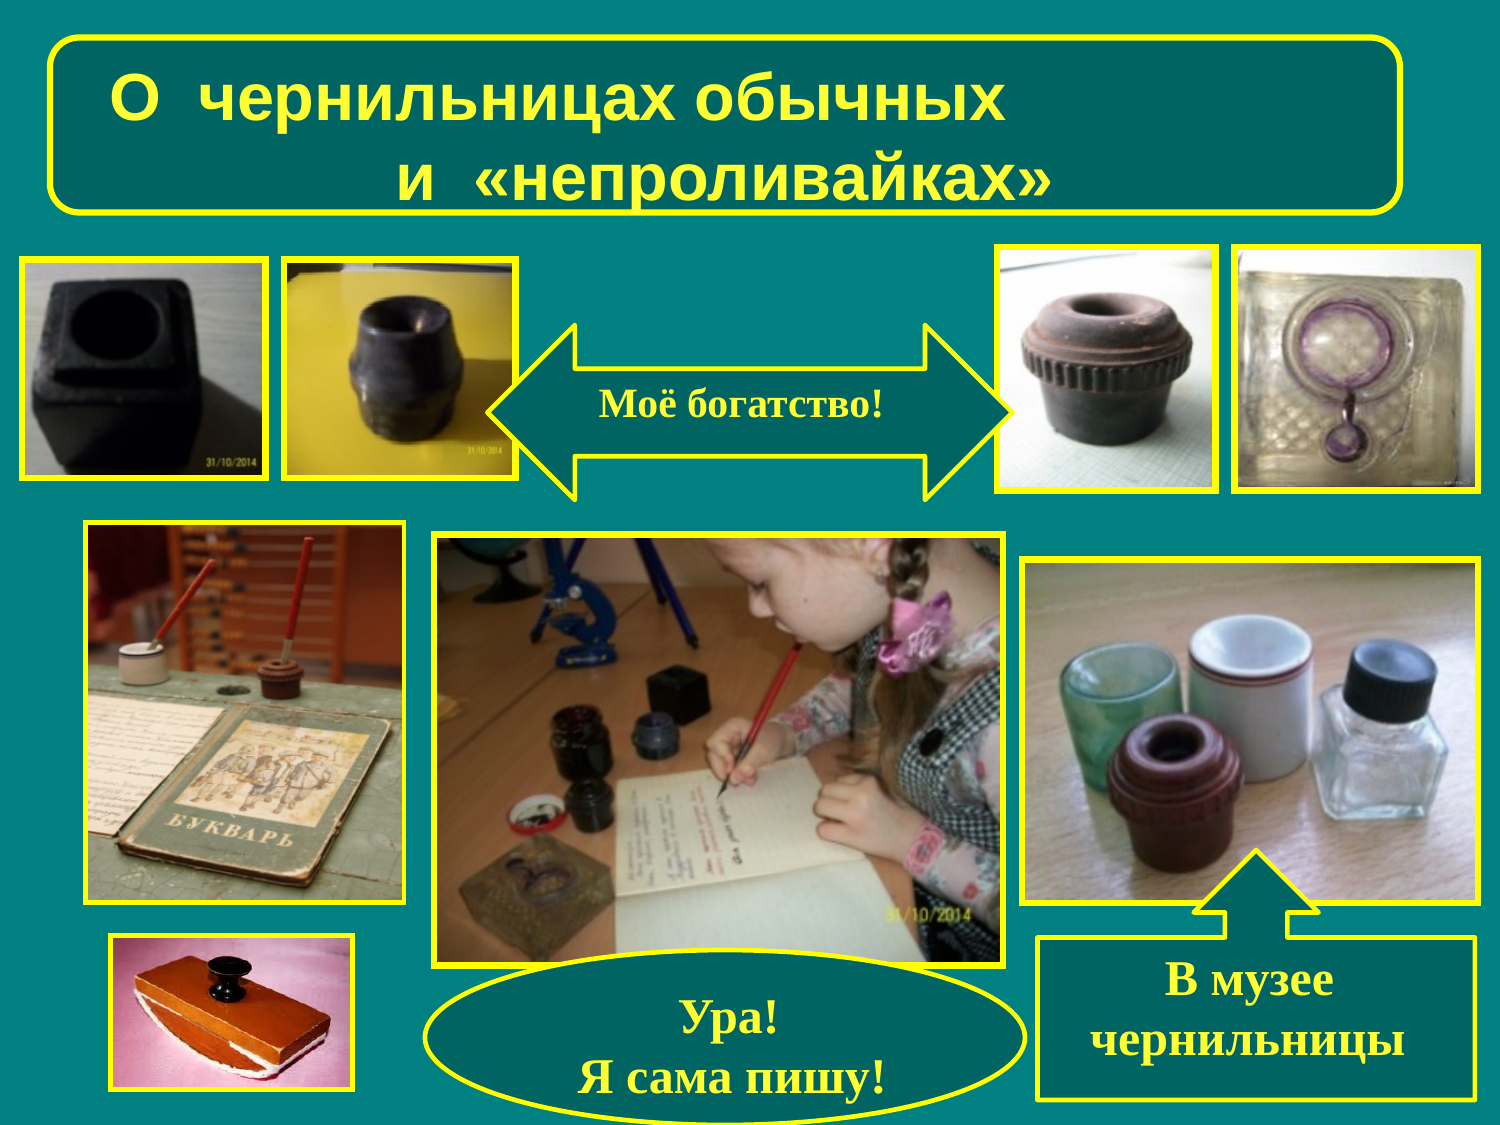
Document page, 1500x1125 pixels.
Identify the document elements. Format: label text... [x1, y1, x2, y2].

text_box В музее чернильницы [1037, 910, 1475, 1100]
picture [1024, 562, 1476, 901]
text_box Моё богатство! [516, 324, 994, 500]
text_box О чернильницах обычных и «непроливайках» [49, 37, 1400, 213]
picture [87, 524, 402, 901]
picture [999, 249, 1213, 488]
picture [1237, 249, 1476, 488]
text_box Ура! Я сама пишу! [424, 972, 1025, 1125]
picture [287, 262, 513, 476]
picture [112, 937, 351, 1088]
picture [24, 262, 263, 476]
picture [437, 537, 1001, 963]
